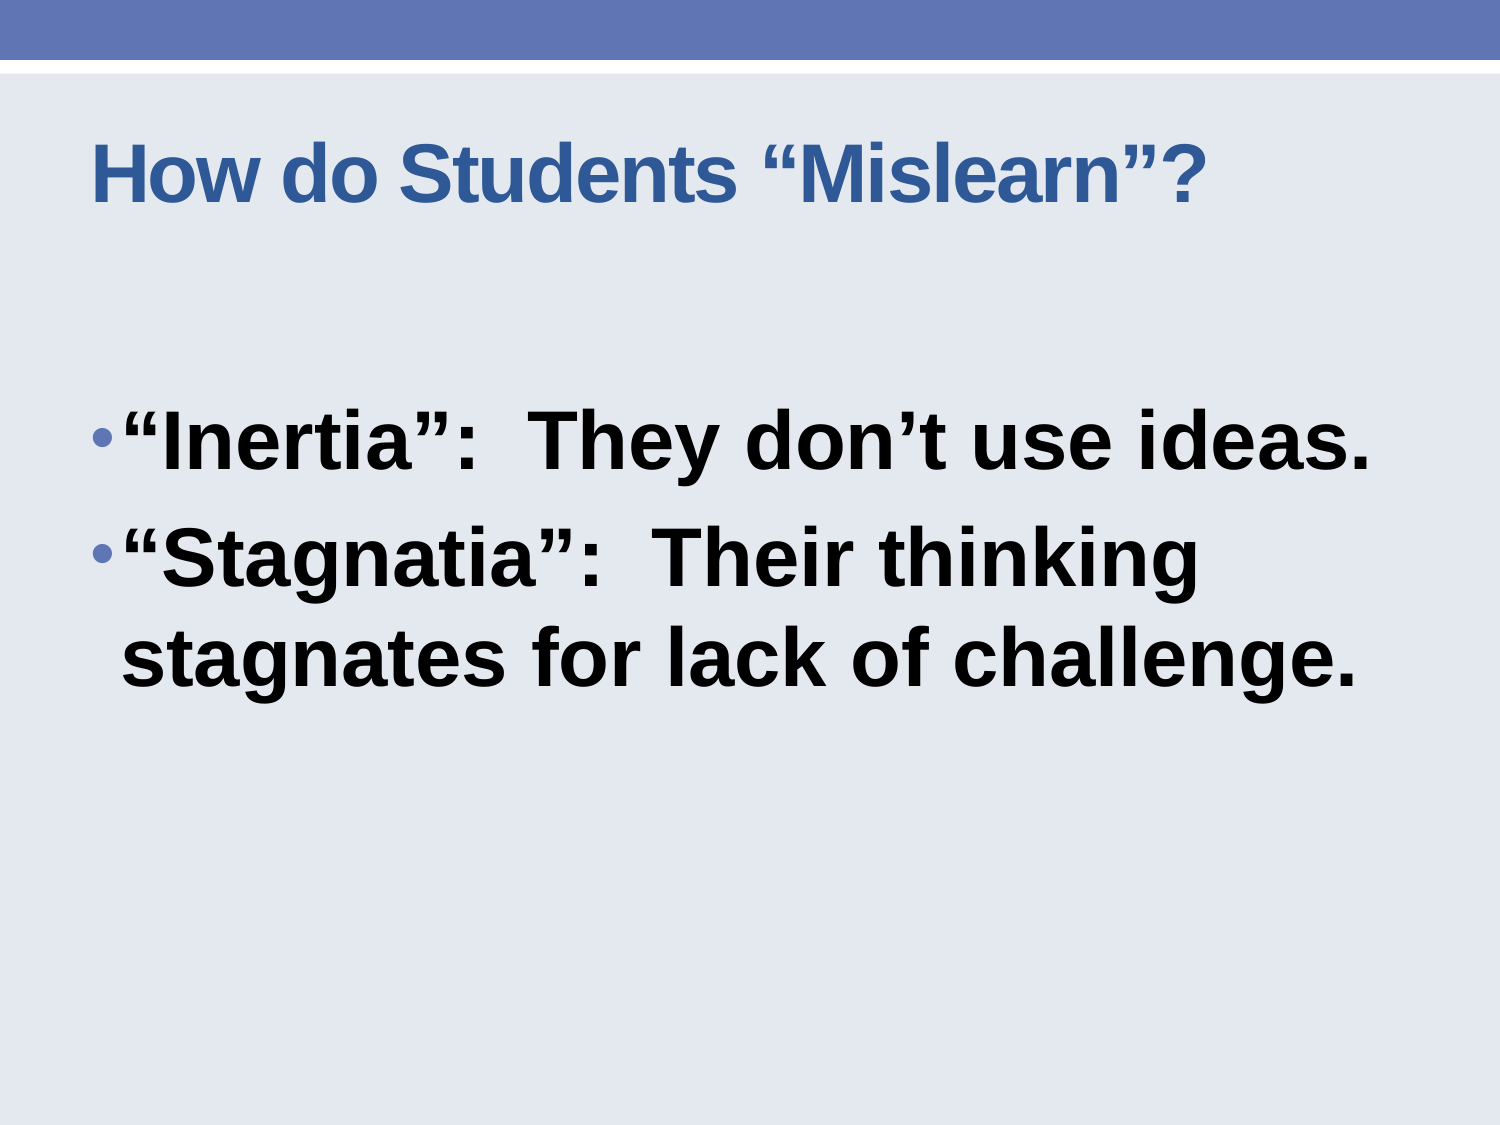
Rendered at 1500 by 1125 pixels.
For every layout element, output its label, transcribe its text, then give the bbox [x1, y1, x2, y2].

list “Inertia”: They don’t use ideas. “Stagnatia”: Their thinking stagnates for lack of challenge. [75, 262, 1425, 1063]
title How do Students “Mislearn”? [75, 87, 1425, 250]
